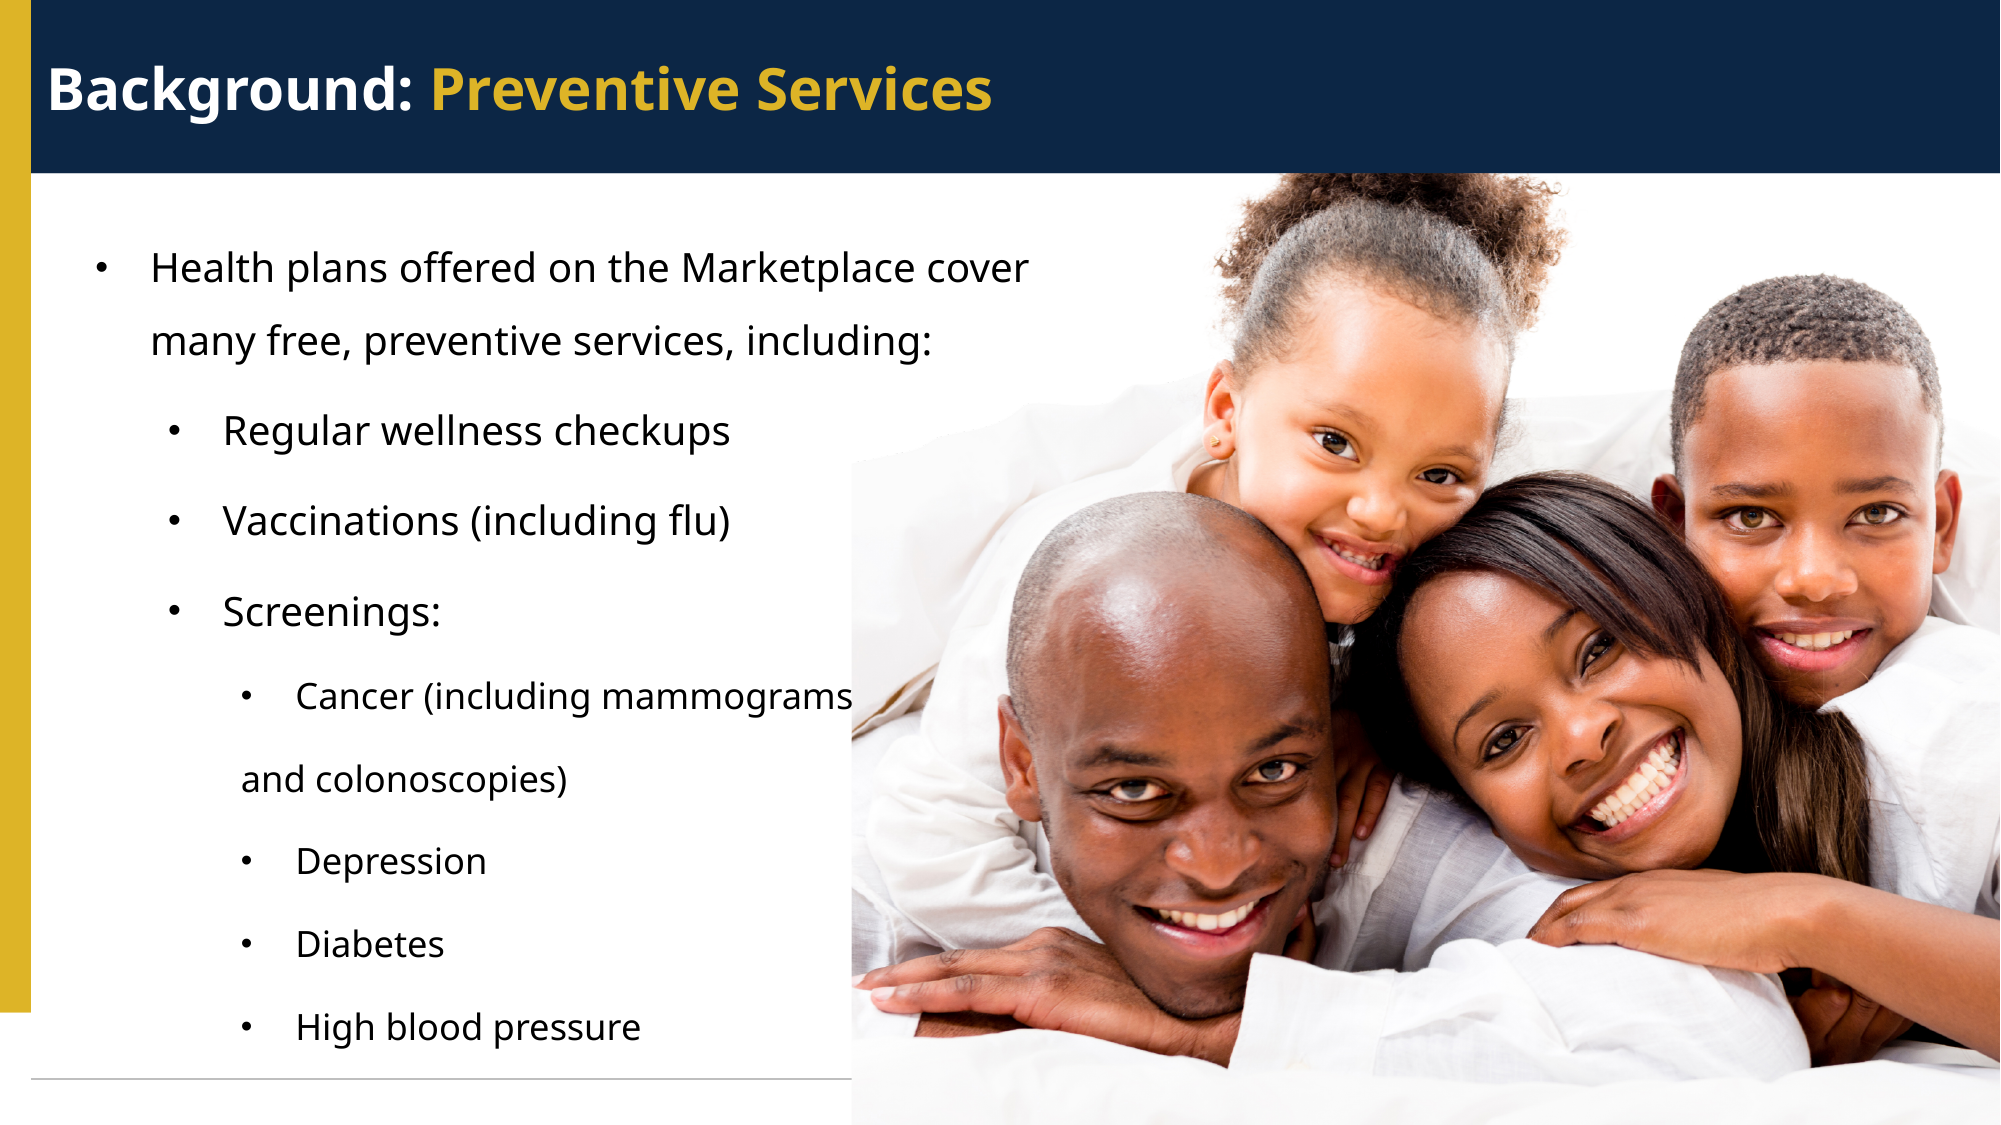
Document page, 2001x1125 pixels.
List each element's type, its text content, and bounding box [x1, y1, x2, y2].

text_box Background: Preventive Services [29, 15, 1971, 158]
text_box [0, 0, 32, 1014]
picture [851, 171, 2000, 1125]
text_box [32, 0, 2000, 175]
list Health plans offered on the Marketplace cover many free, preventive services, including: Regular wellness checkups Vaccinations (including flu) Screenings: Cancer (including mammograms and colonoscopies) Depression Diabetes High blood pressure [66, 210, 851, 1067]
